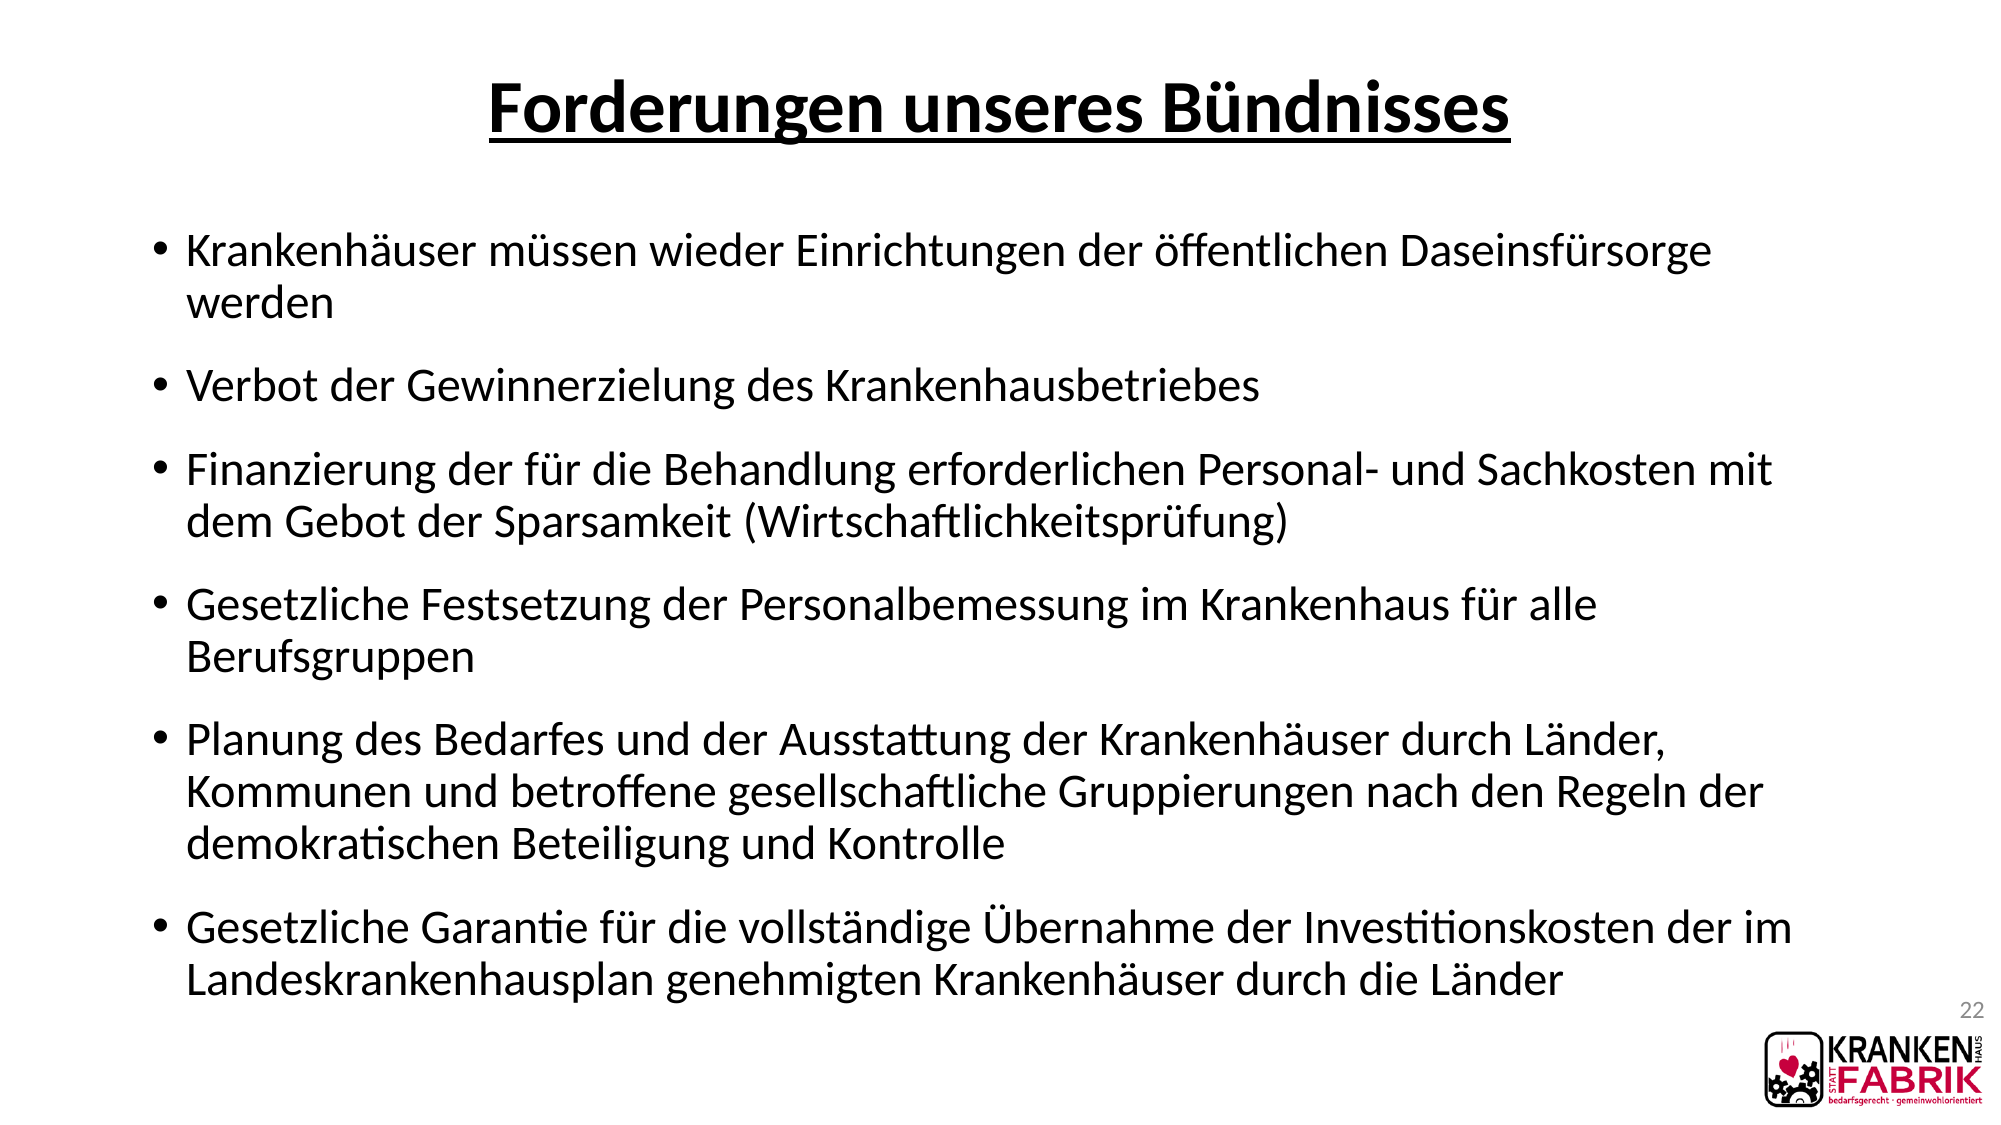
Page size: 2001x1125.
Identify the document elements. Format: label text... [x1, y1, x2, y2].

picture [1746, 1039, 2000, 1125]
list Krankenhäuser müssen wieder Einrichtungen der öffentlichen Daseinsfürsorge werden Verbot der Gewinnerzielung des Krankenhausbetriebes Finanzierung der für die Behandlung erforderlichen Personal- und Sachkosten mit dem Gebot der Sparsamkeit (Wirtschaftlichkeitsprüfung) Gesetzliche Festsetzung der Personalbemessung im Krankenhaus für alle Berufsgruppen Planung des Bedarfes und der Ausstattung der Krankenhäuser durch Länder, Kommunen und betroffene gesellschaftliche Gruppierungen nach den Regeln der demokratischen Beteiligung und Kontrolle Gesetzliche Garantie für die vollständige Übernahme der Investitionskosten der im Landeskrankenhausplan genehmigten Krankenhäuser durch die Länder [137, 217, 1863, 1014]
slide_number 22 [1550, 979, 2000, 1039]
title Forderungen unseres Bündnisses [137, 0, 1863, 217]
